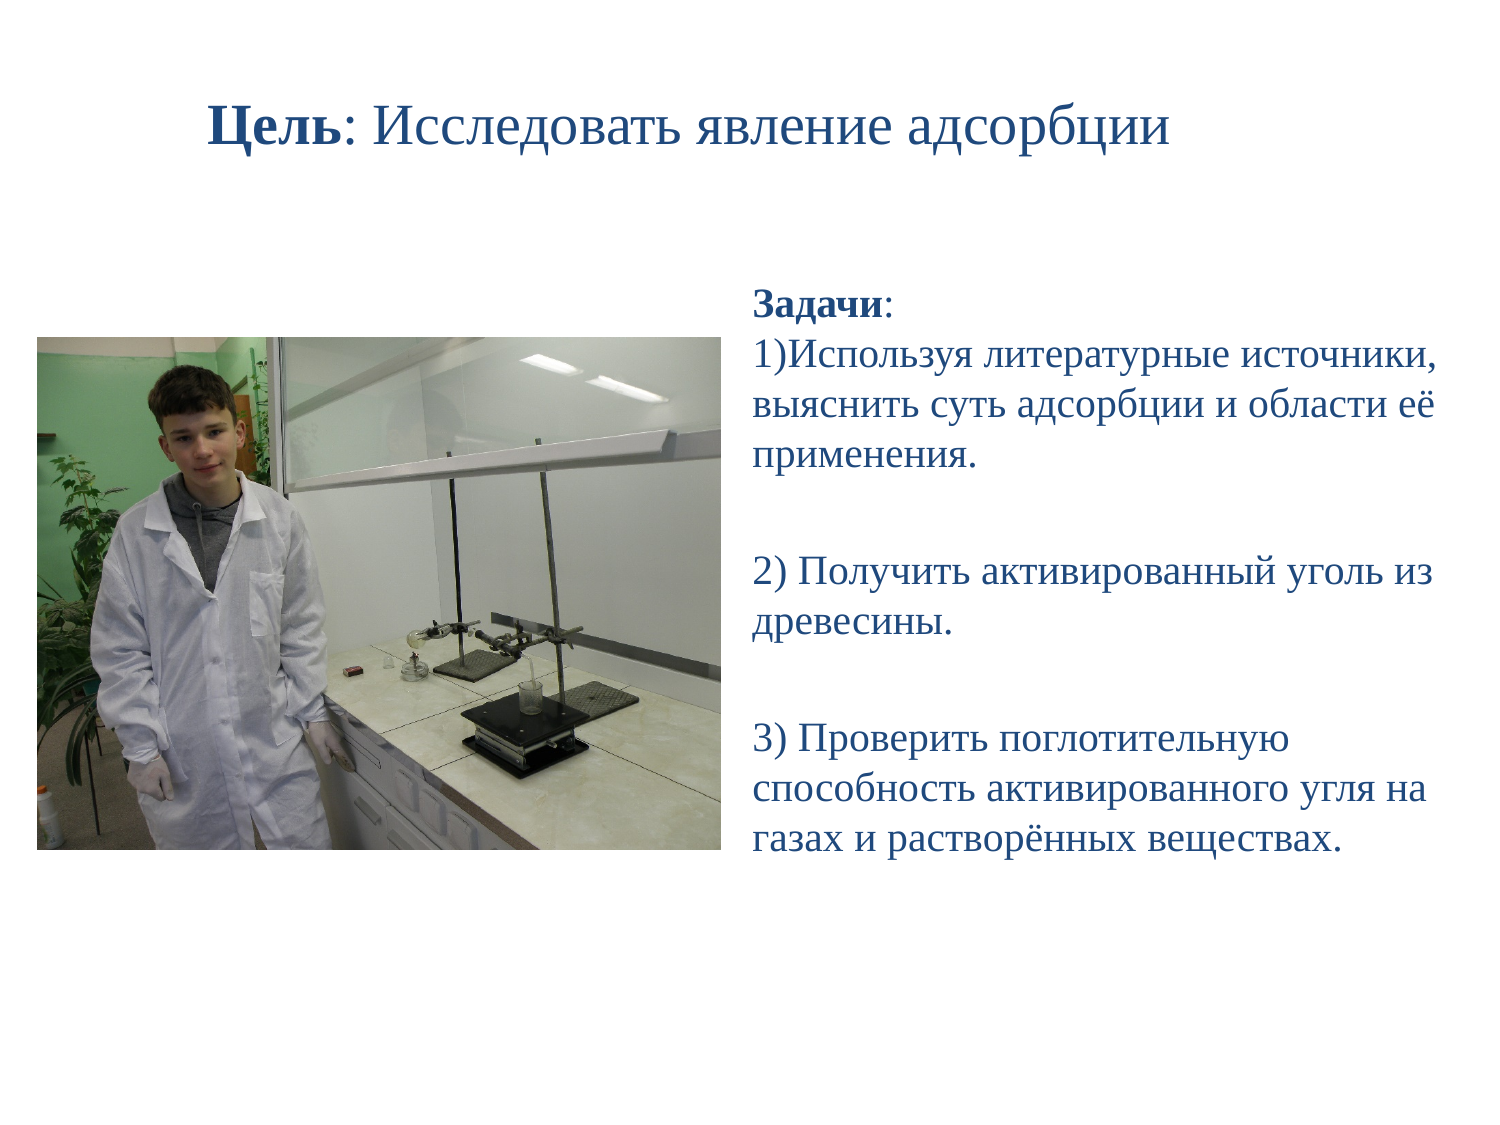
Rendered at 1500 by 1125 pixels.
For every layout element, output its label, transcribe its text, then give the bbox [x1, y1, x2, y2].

subtitle Задачи: 1)Используя литературные источники, выяснить суть адсорбции и области её применения. 2) Получить активированный уголь из древесины. 3) Проверить поглотительную способность активированного угля на газах и растворённых веществах. [737, 268, 1475, 919]
picture [37, 337, 722, 851]
text_box Цель: Исследовать явление адсорбции [192, 79, 1187, 234]
